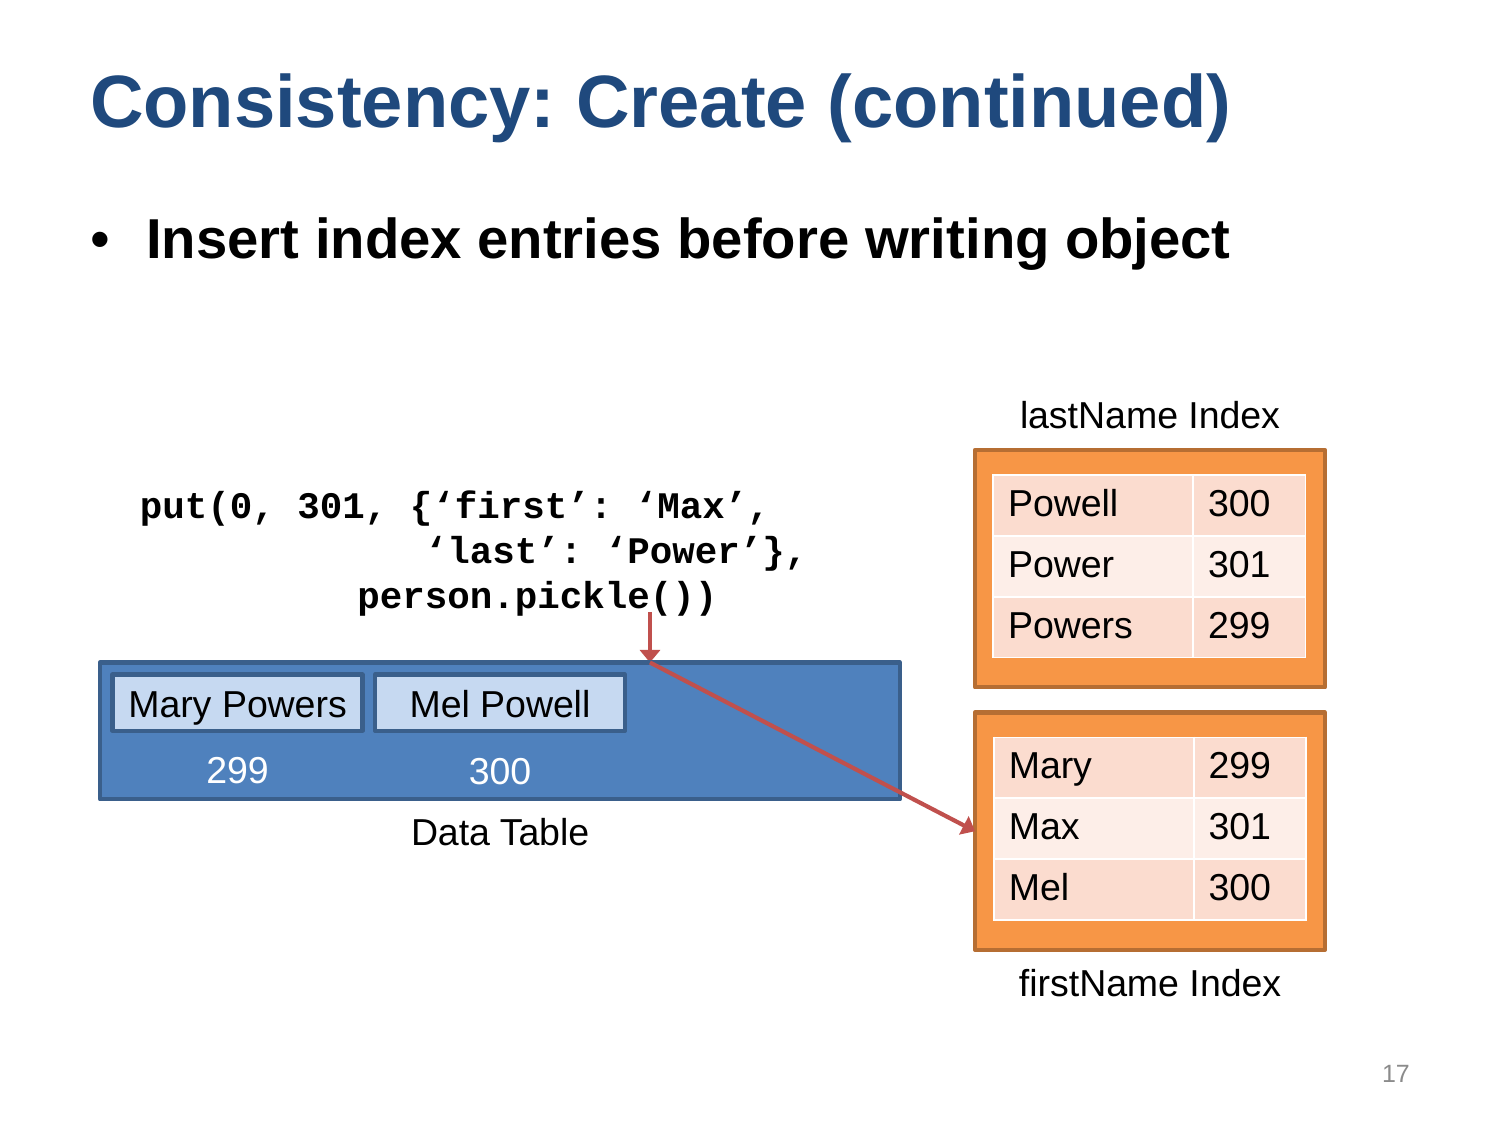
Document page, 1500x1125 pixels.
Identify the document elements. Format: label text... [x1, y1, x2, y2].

title Consistency: Create (continued) [75, 45, 1425, 150]
slide_number 17 [1074, 1042, 1425, 1103]
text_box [99, 662, 901, 862]
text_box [649, 662, 976, 832]
text_box Insert index entries before writing object [74, 199, 1425, 1005]
text_box lastName Index [975, 383, 1325, 444]
text_box firstName Index [975, 951, 1325, 1011]
